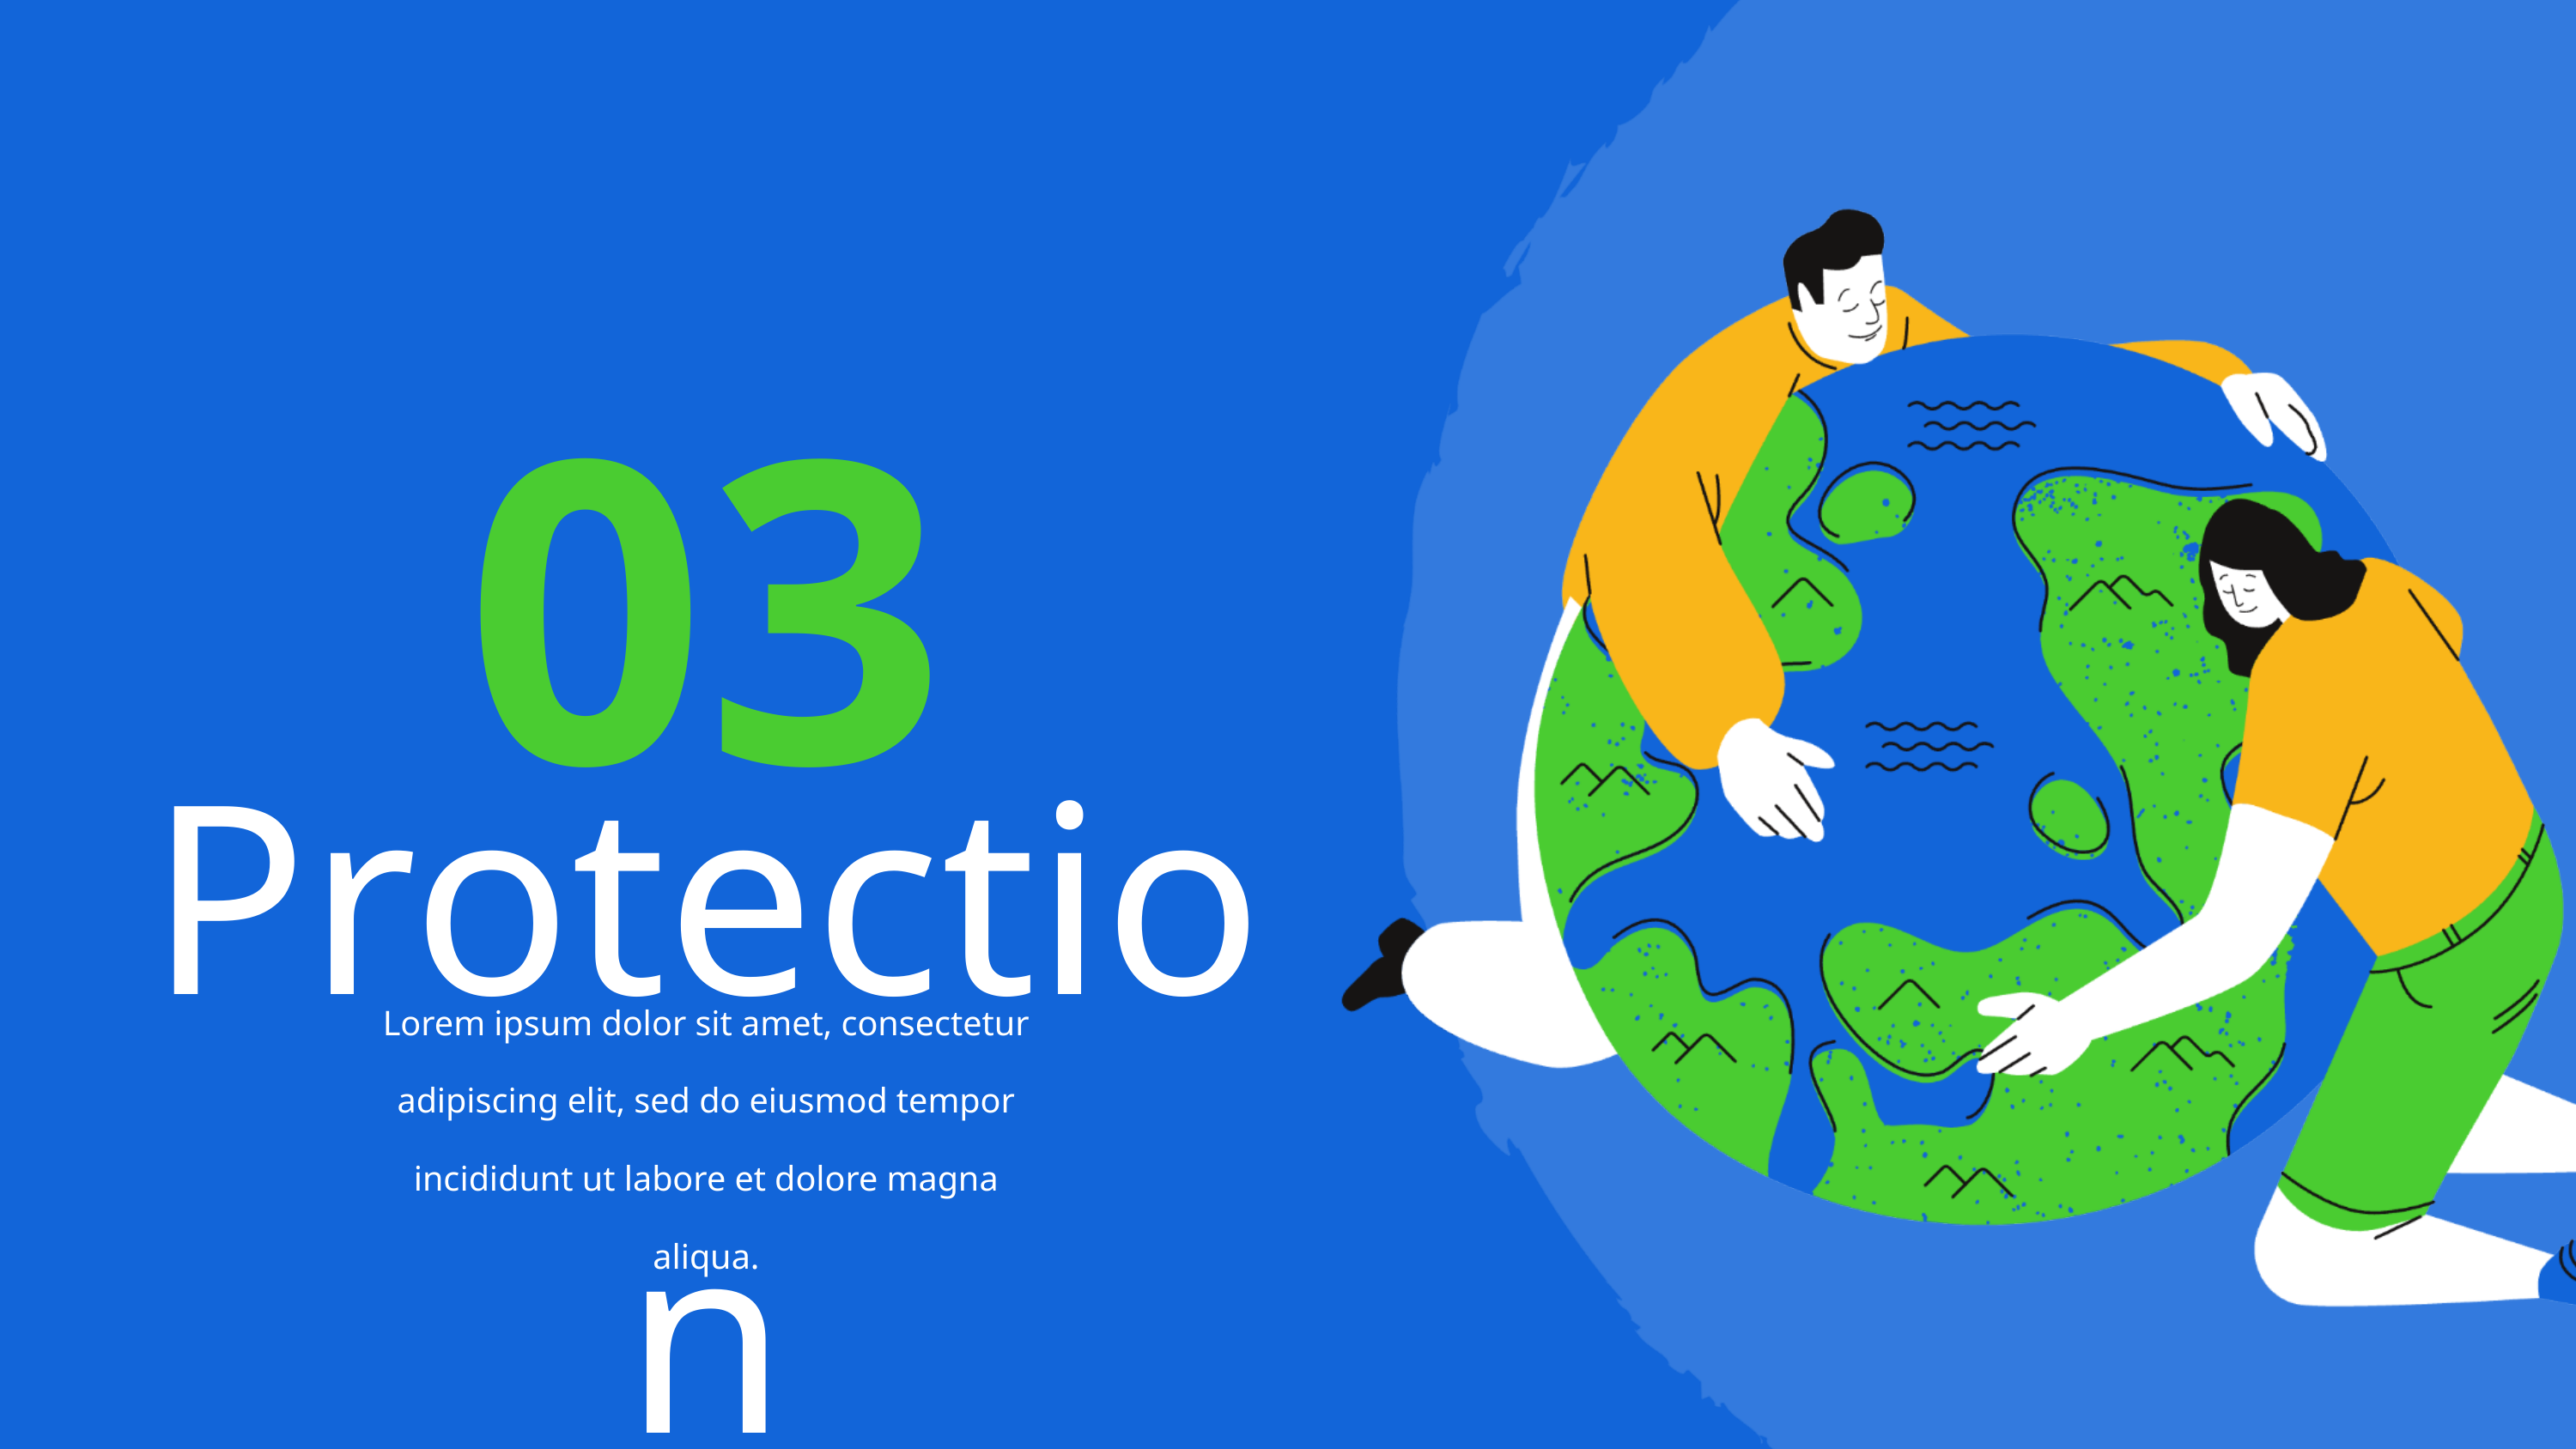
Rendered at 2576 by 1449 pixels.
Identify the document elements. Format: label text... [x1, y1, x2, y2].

text_box 03 [331, 141, 1053, 608]
text_box Lorem ipsum dolor sit amet, consectetur adipiscing elit, sed do eiusmod tempor incididunt ut labore et dolore magna aliqua. [367, 964, 1046, 1276]
text_box Protection [82, 608, 1053, 1449]
picture [1057, 0, 2576, 1449]
